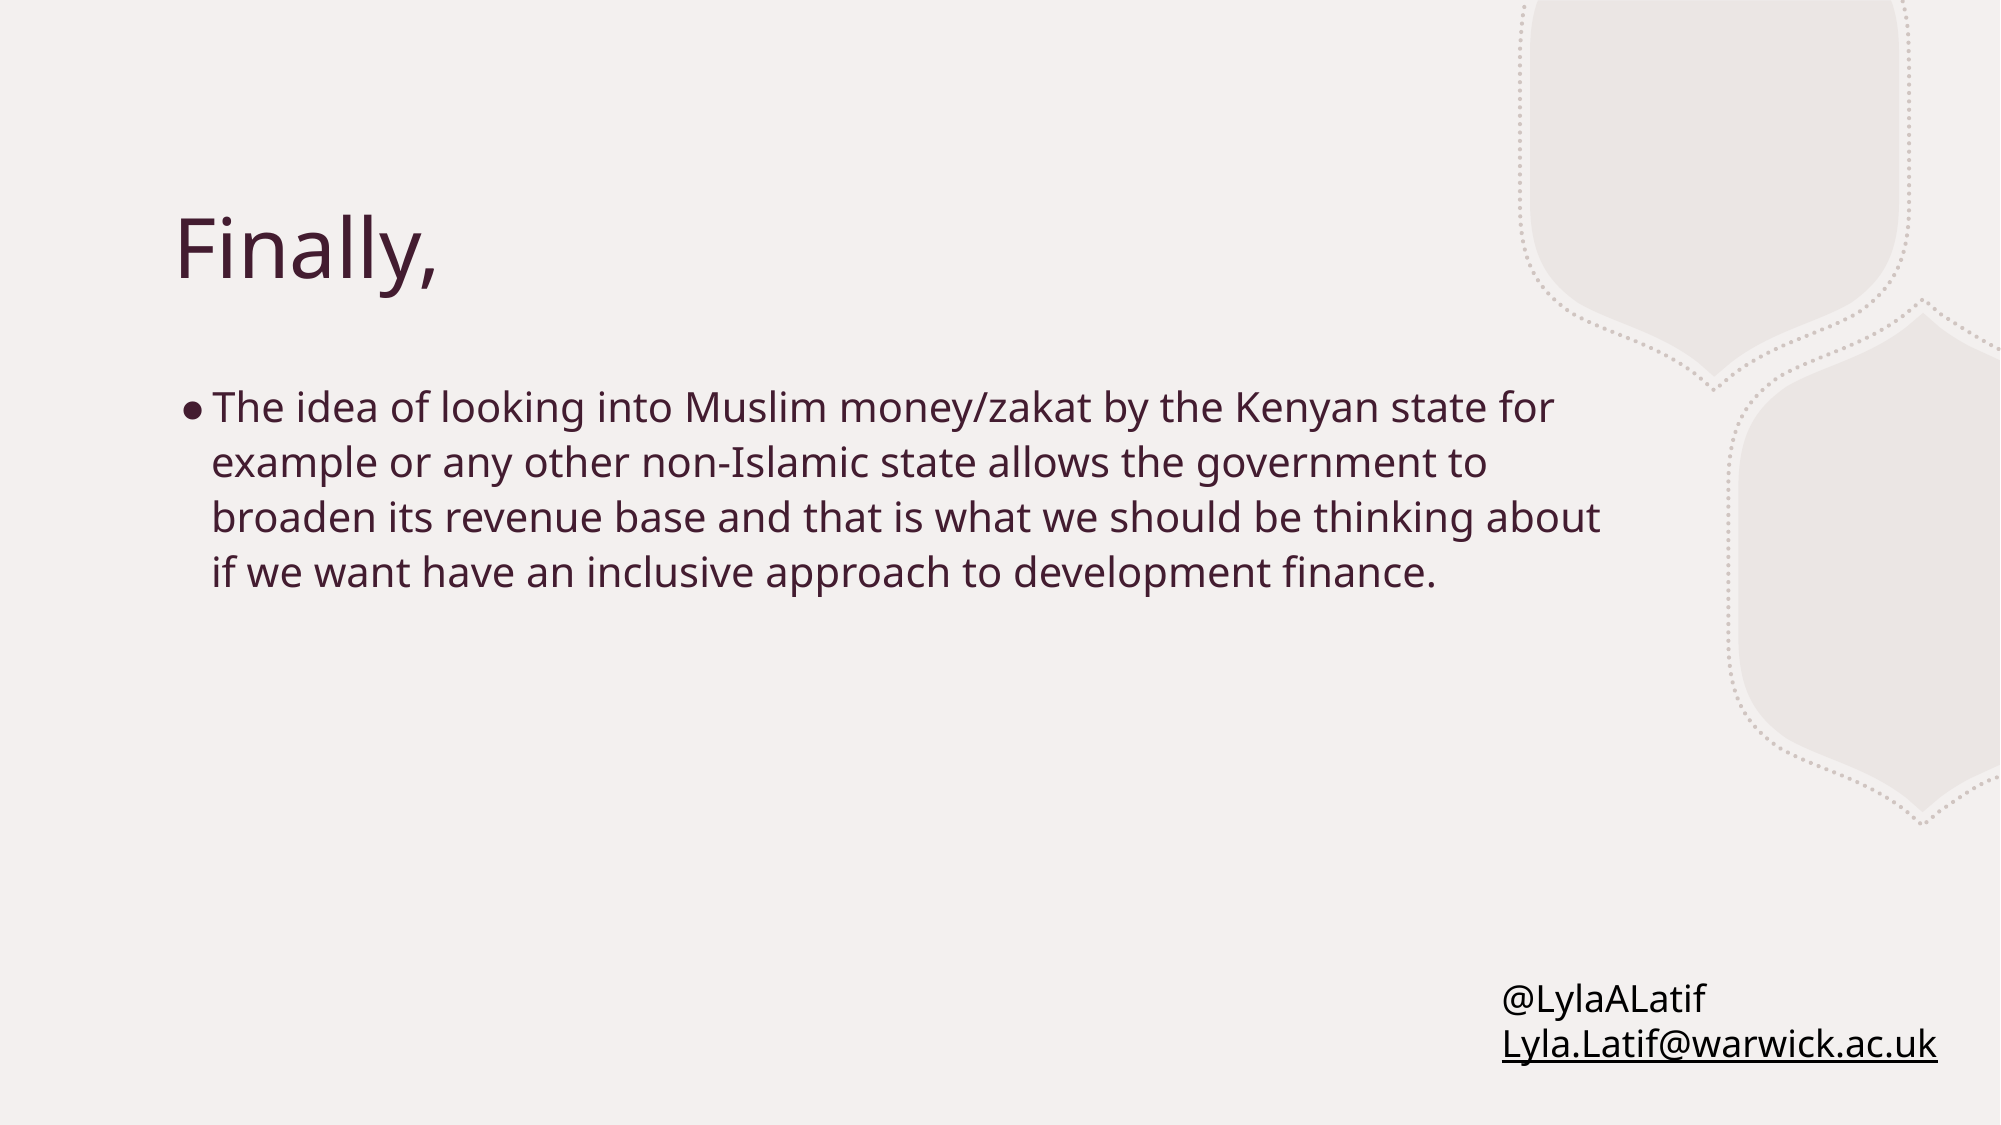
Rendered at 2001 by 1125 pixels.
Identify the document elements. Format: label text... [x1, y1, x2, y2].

list The idea of looking into Muslim money/zakat by the Kenyan state for example or any other non-Islamic state allows the government to broaden its revenue base and that is what we should be thinking about if we want have an inclusive approach to development finance. [158, 368, 1648, 968]
title Finally, [158, 157, 1648, 332]
text_box @LylaALatif Lyla.Latif@warwick.ac.uk [1486, 967, 2000, 1079]
